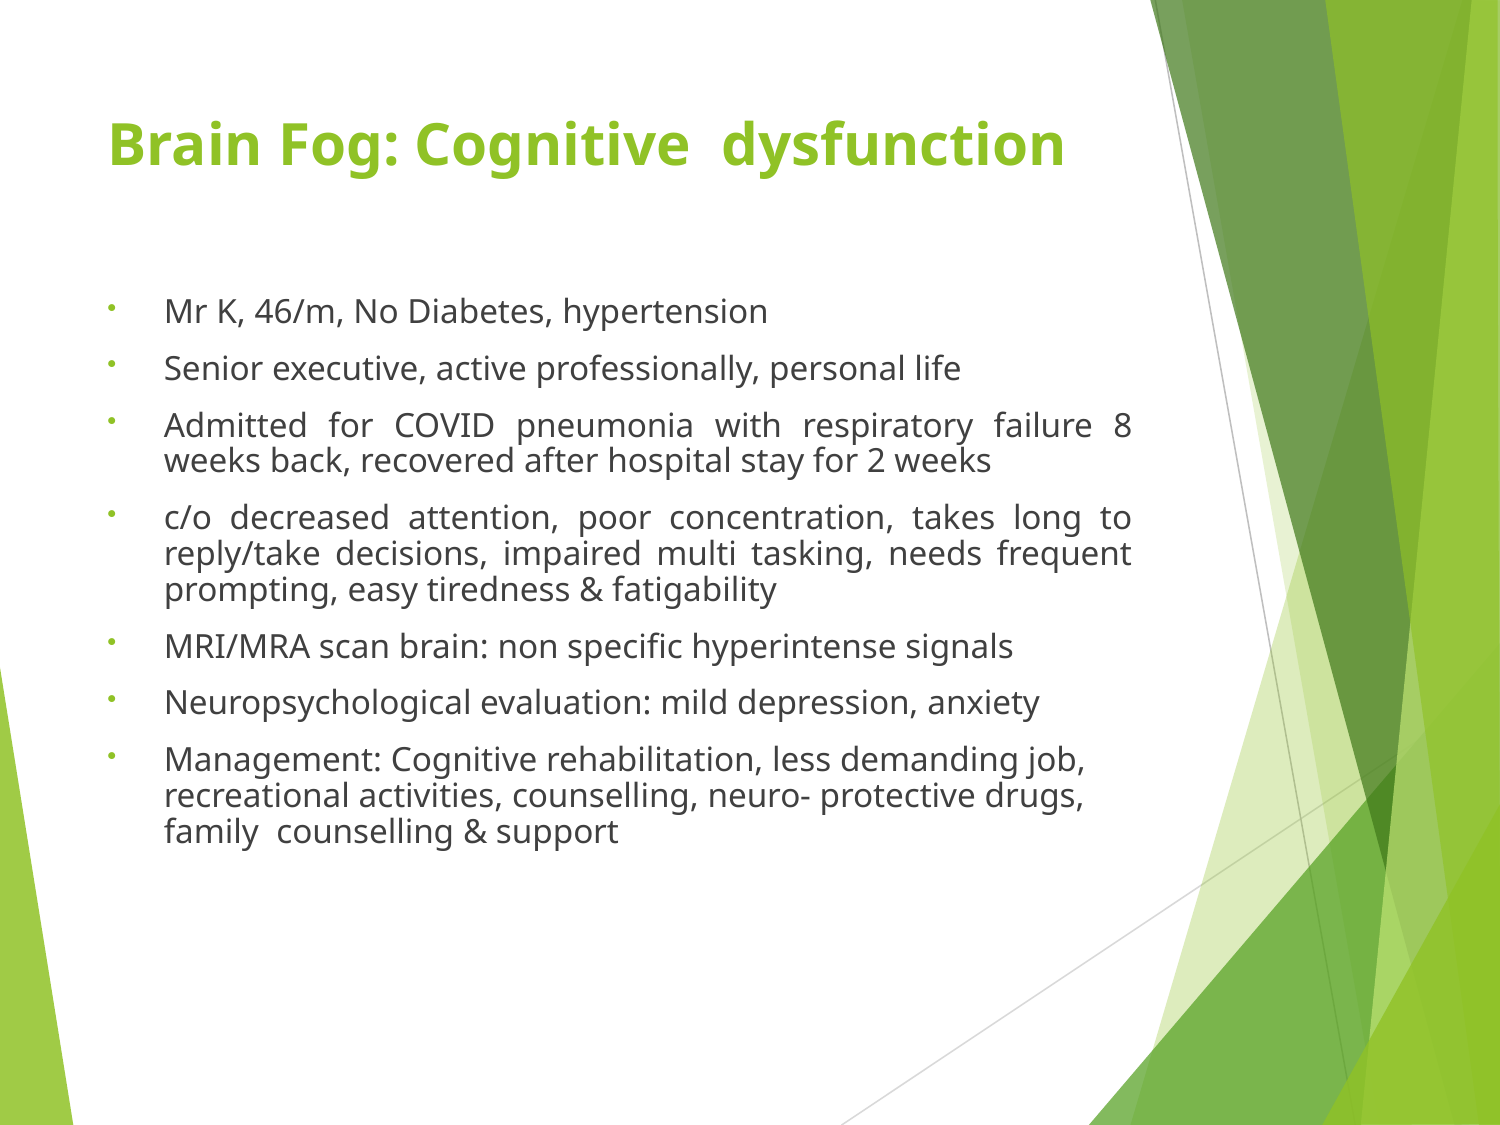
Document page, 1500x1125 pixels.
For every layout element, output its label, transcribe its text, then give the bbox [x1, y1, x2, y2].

list Mr K, 46/m, No Diabetes, hypertension Senior executive, active professionally, personal life Admitted for COVID pneumonia with respiratory failure 8 weeks back, recovered after hospital stay for 2 weeks c/o decreased attention, poor concentration, takes long to reply/take decisions, impaired multi tasking, needs frequent prompting, easy tiredness & fatigability MRI/MRA scan brain: non specific hyperintense signals Neuropsychological evaluation: mild depression, anxiety Management: Cognitive rehabilitation, less demanding job, recreational activities, counselling, neuro- protective drugs, family counselling & support [99, 286, 1142, 925]
title Brain Fog: Cognitive dysfunction [99, 99, 1142, 251]
